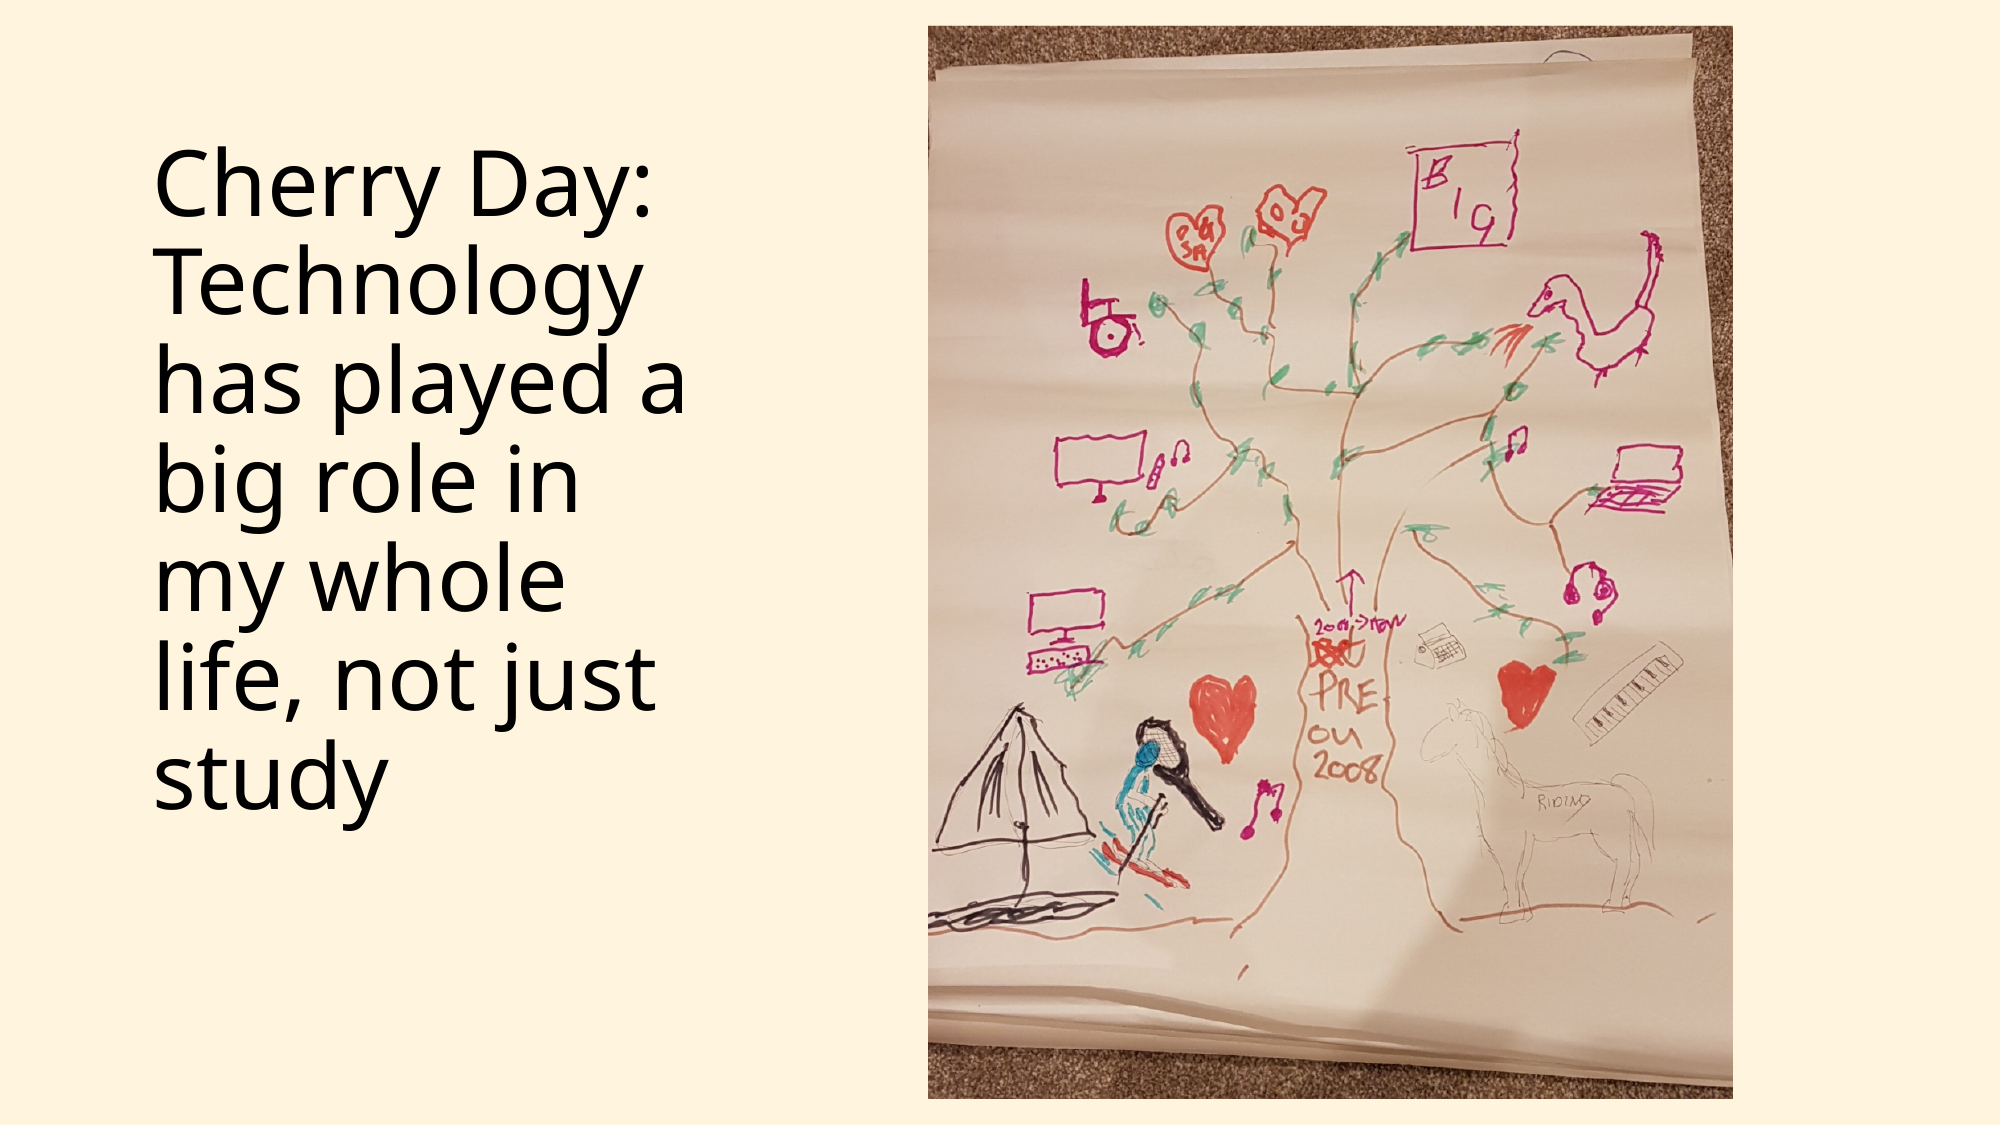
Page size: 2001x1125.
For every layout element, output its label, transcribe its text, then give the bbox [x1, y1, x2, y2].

picture [928, 965, 1733, 1098]
title Cherry Day: Technology has played a big role in my whole life, not just study [137, 59, 713, 907]
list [792, 159, 1867, 965]
picture [928, 27, 1733, 159]
